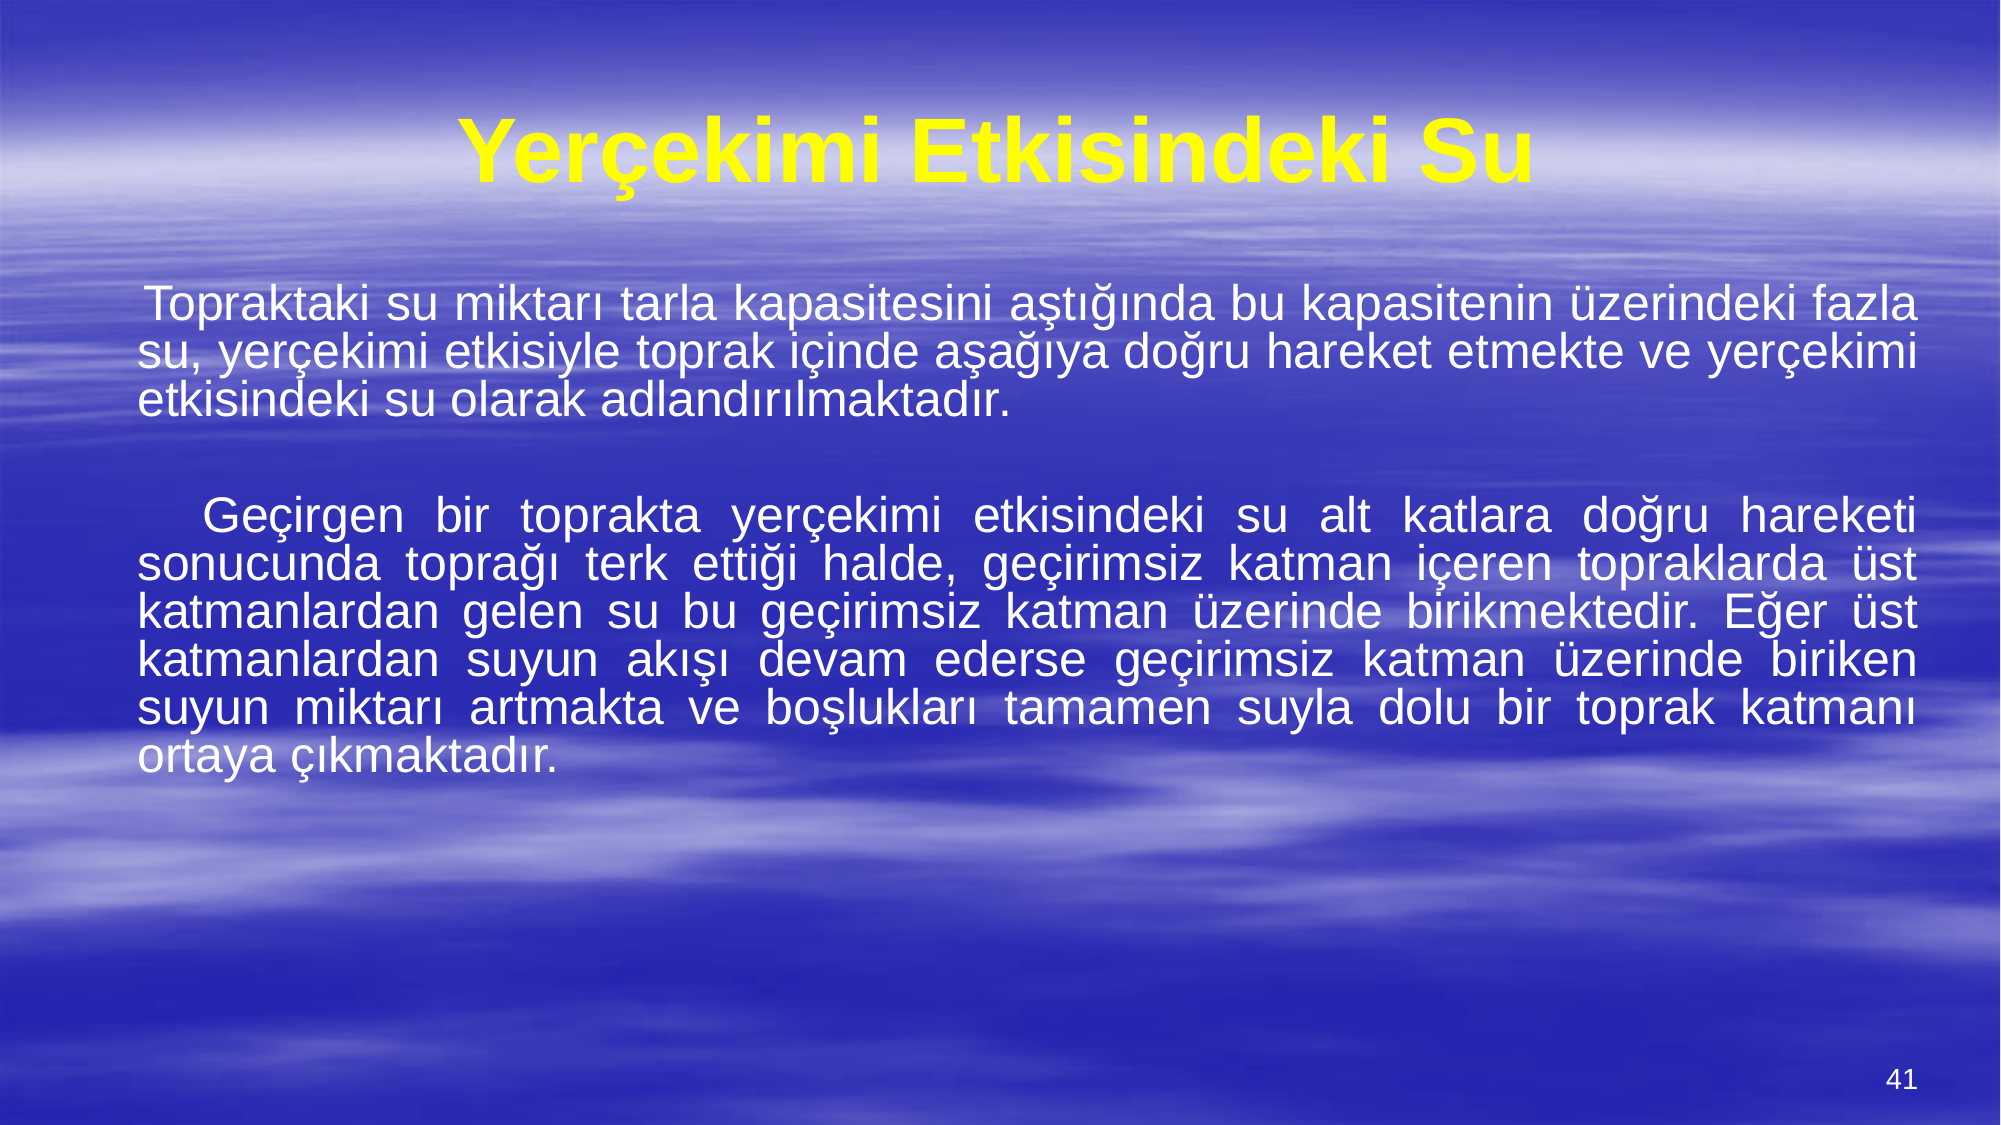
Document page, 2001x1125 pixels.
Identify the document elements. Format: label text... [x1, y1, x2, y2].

title Yerçekimi Etkisindeki Su [65, 37, 1928, 255]
slide_number 41 [1433, 1024, 1934, 1103]
list Topraktaki su miktarı tarla kapasitesini aştığında bu kapasitenin üzerindeki fazla su, yerçekimi etkisiyle toprak içinde aşağıya doğru hareket etmekte ve yerçekimi etkisindeki su olarak adlandırılmaktadır. Geçirgen bir toprakta yerçekimi etkisindeki su alt katlara doğru hareketi sonucunda toprağı terk ettiği halde, geçirimsiz katman içeren topraklarda üst katmanlardan gelen su bu geçirimsiz katman üzerinde birikmektedir. Eğer üst katmanlardan suyun akışı devam ederse geçirimsiz katman üzerinde biriken suyun miktarı artmakta ve boşlukları tamamen suyla dolu bir toprak katmanı ortaya çıkmaktadır. [65, 275, 1934, 1001]
